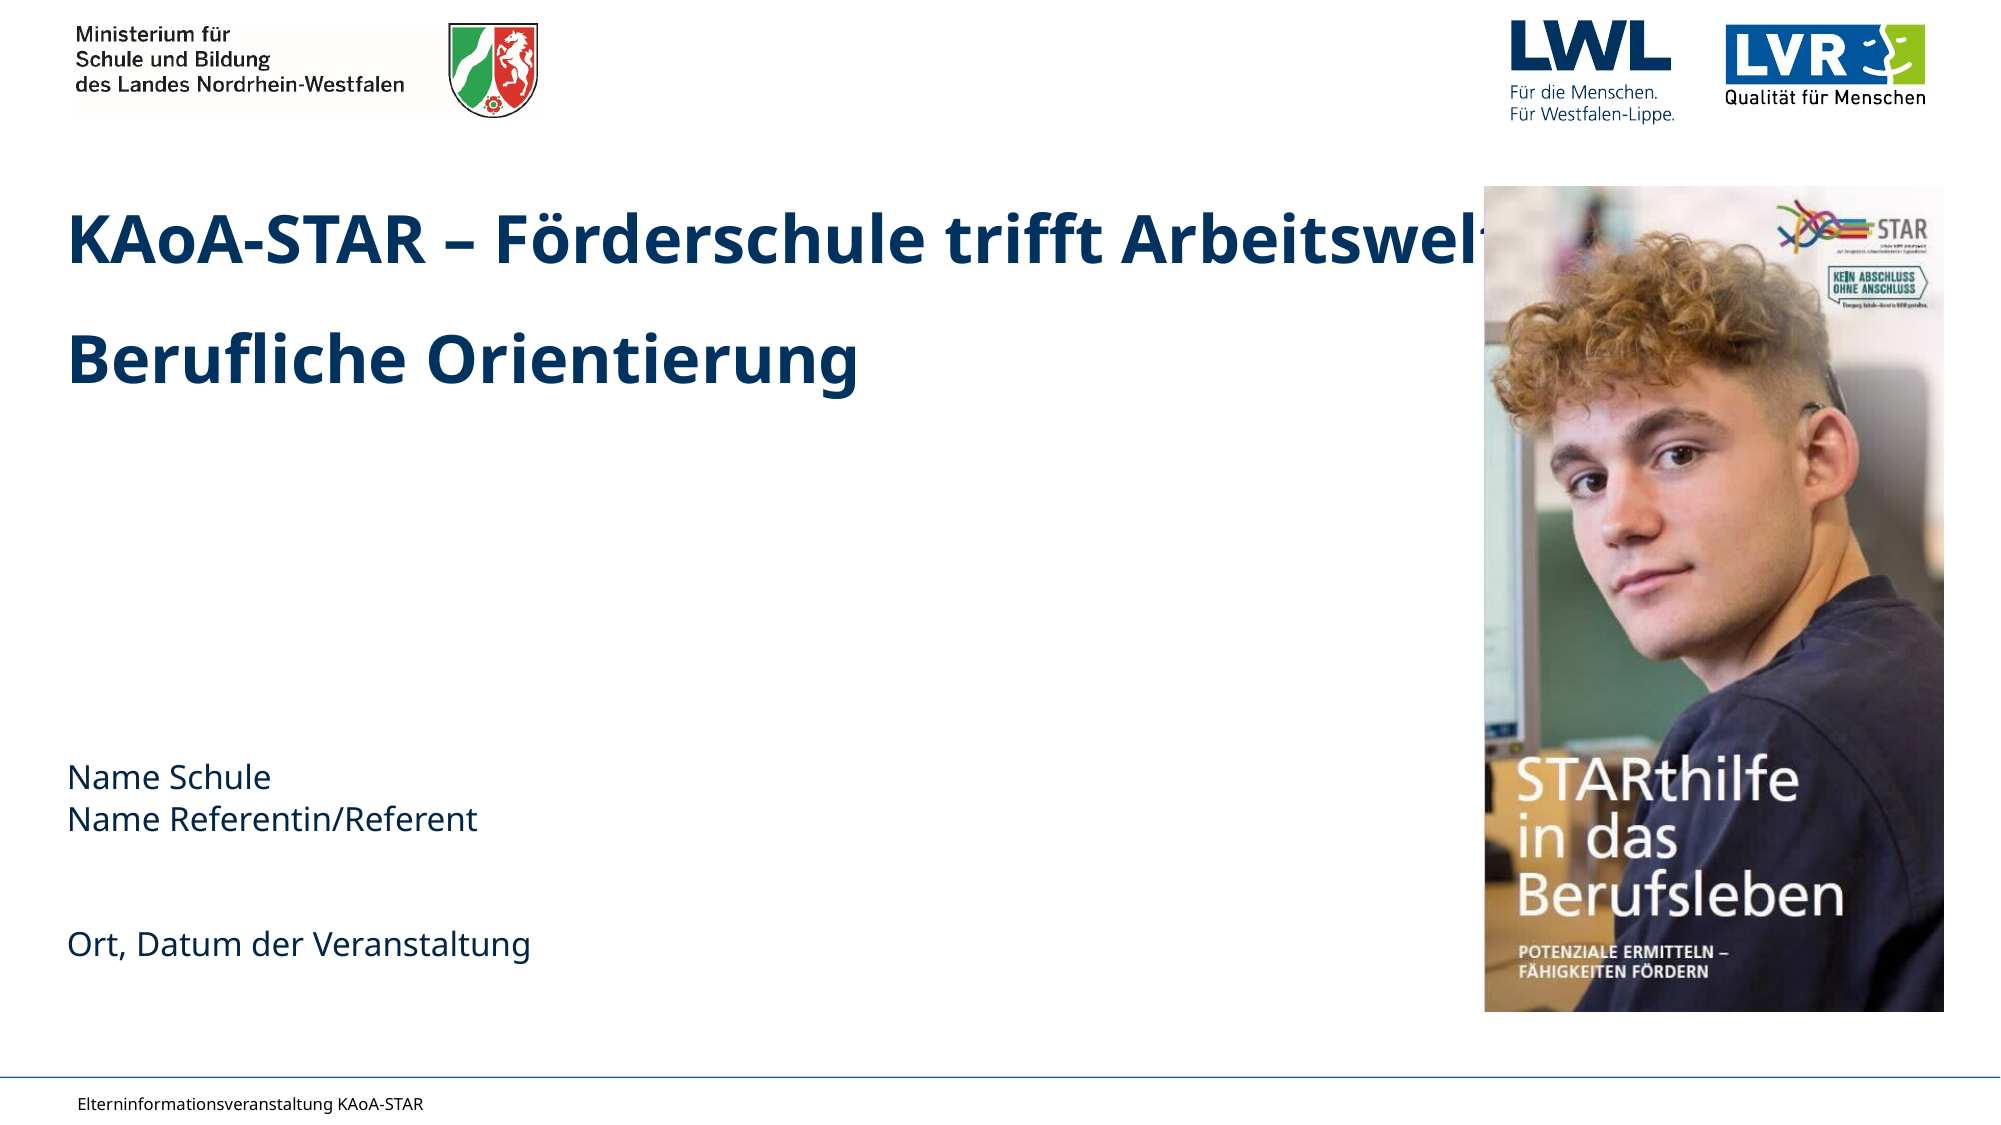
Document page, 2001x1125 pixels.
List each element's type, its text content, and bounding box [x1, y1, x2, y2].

picture [1483, 186, 1945, 1012]
subtitle Name Schule Name Referentin/Referent Ort, Datum der Veranstaltung [66, 338, 1478, 1012]
title KAoA-STAR – Förderschule trifft Arbeitswelt Berufliche Orientierung [66, 186, 1481, 338]
slide_number Elterninformationsveranstaltung KAoA-STAR [77, 1077, 1298, 1125]
picture [76, 23, 538, 118]
